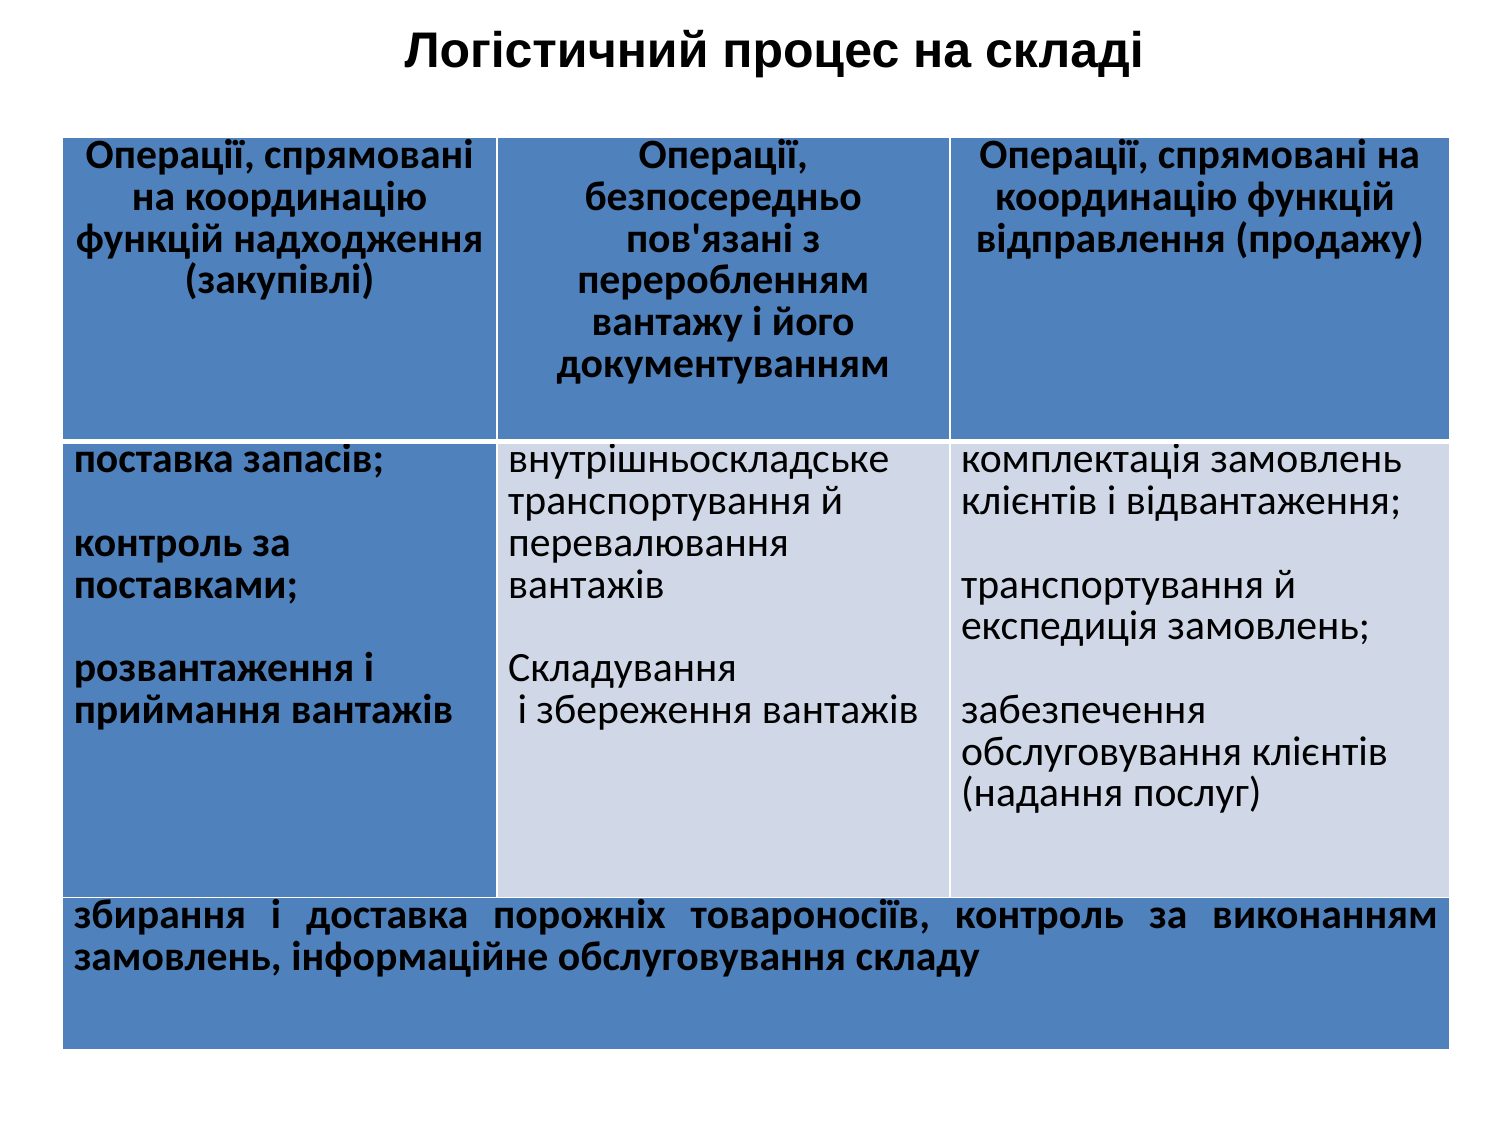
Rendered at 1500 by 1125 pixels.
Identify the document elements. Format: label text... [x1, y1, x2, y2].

text_box Логістичний процес на складі [87, 10, 1388, 86]
table_header Операції, безпосередньо пов'язані з переробленням вантажу і його документуванням [498, 138, 949, 439]
table_cell комплектація замовлень клієнтів і відвантаження; транспортування й експедиція замовлень; забезпечення обслуговування клієнтів (надання послуг) [951, 444, 1449, 897]
table_cell збирання і доставка порожніх товароносіїв, контроль за виконанням замовлень, інформаційне обслуговування складу [63, 898, 1449, 1049]
table_header Операції, спрямовані на координацію функцій відправлення (продажу) [951, 138, 1449, 439]
table_cell поставка запасів; контроль за поставками; розвантаження і приймання вантажів [63, 444, 496, 897]
table_header Операції, спрямовані на координацію функцій надходження (закупівлі) [63, 138, 496, 439]
table_cell внутрішньоскладське транспортування й перевалювання вантажів Складування і збереження вантажів [498, 444, 949, 897]
